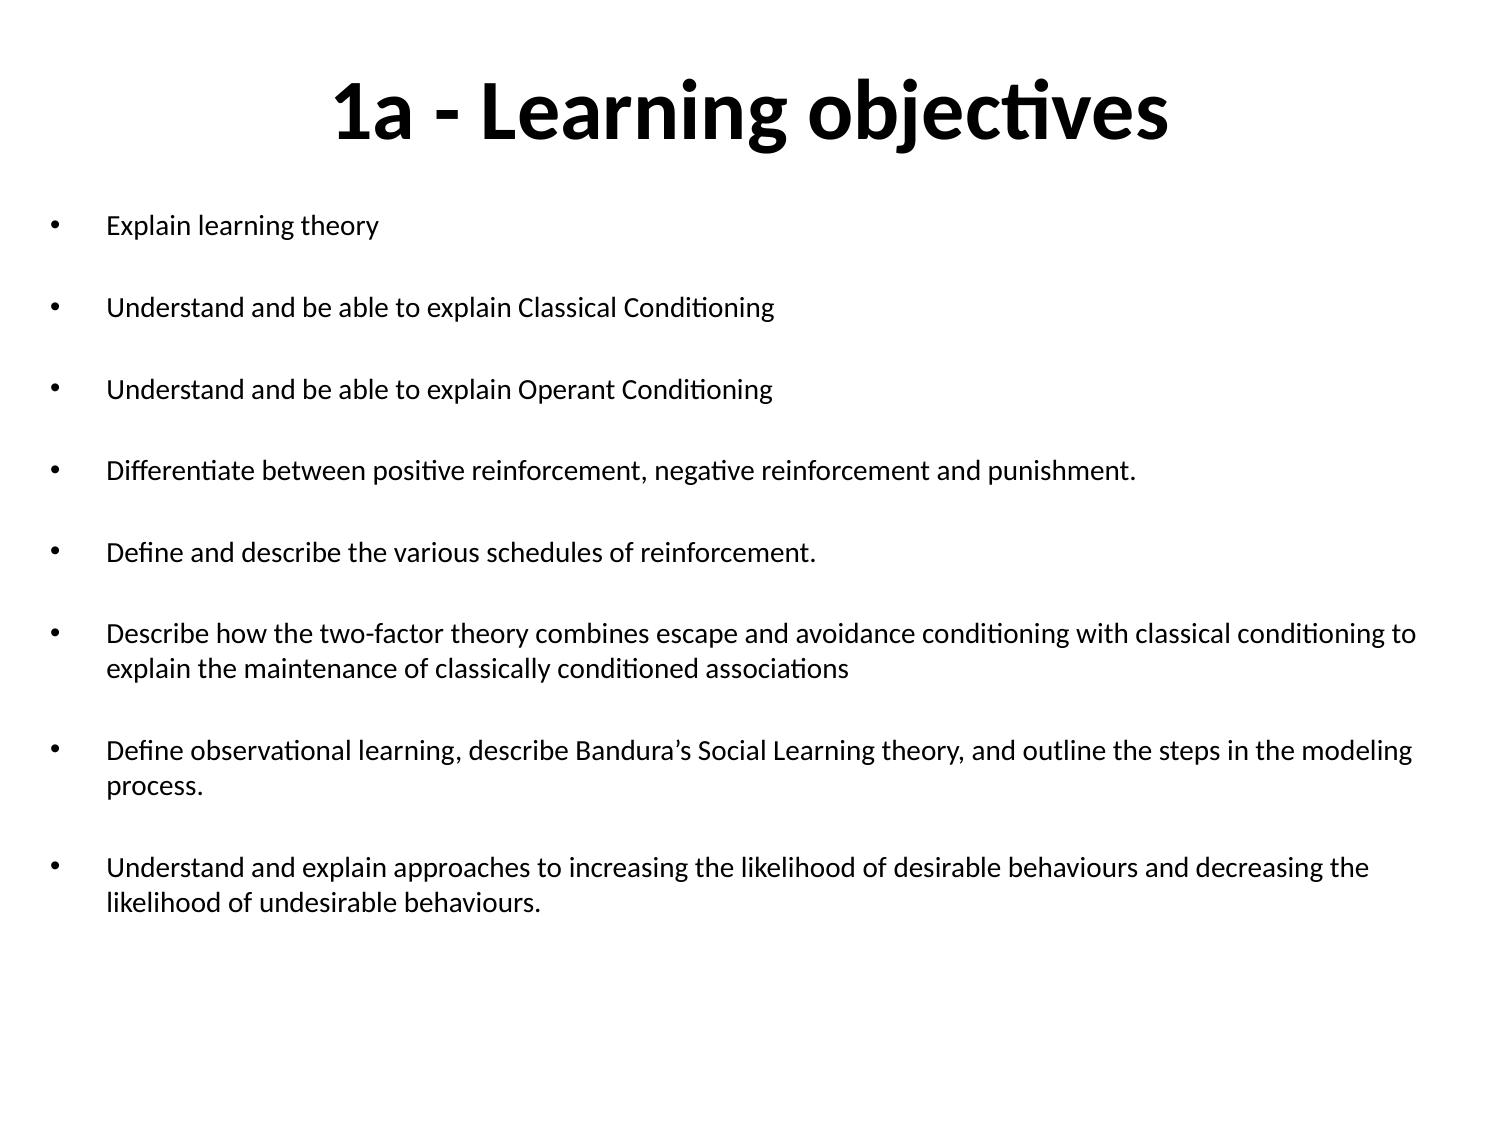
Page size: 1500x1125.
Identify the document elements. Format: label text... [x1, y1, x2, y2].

list Explain learning theory Understand and be able to explain Classical Conditioning Understand and be able to explain Operant Conditioning Differentiate between positive reinforcement, negative reinforcement and punishment. Define and describe the various schedules of reinforcement. Describe how the two-factor theory combines escape and avoidance conditioning with classical conditioning to explain the maintenance of classically conditioned associations Define observational learning, describe Bandura’s Social Learning theory, and outline the steps in the modeling process. Understand and explain approaches to increasing the likelihood of desirable behaviours and decreasing the likelihood of undesirable behaviours. [35, 199, 1465, 1067]
title 1a - Learning objectives [75, 45, 1425, 164]
